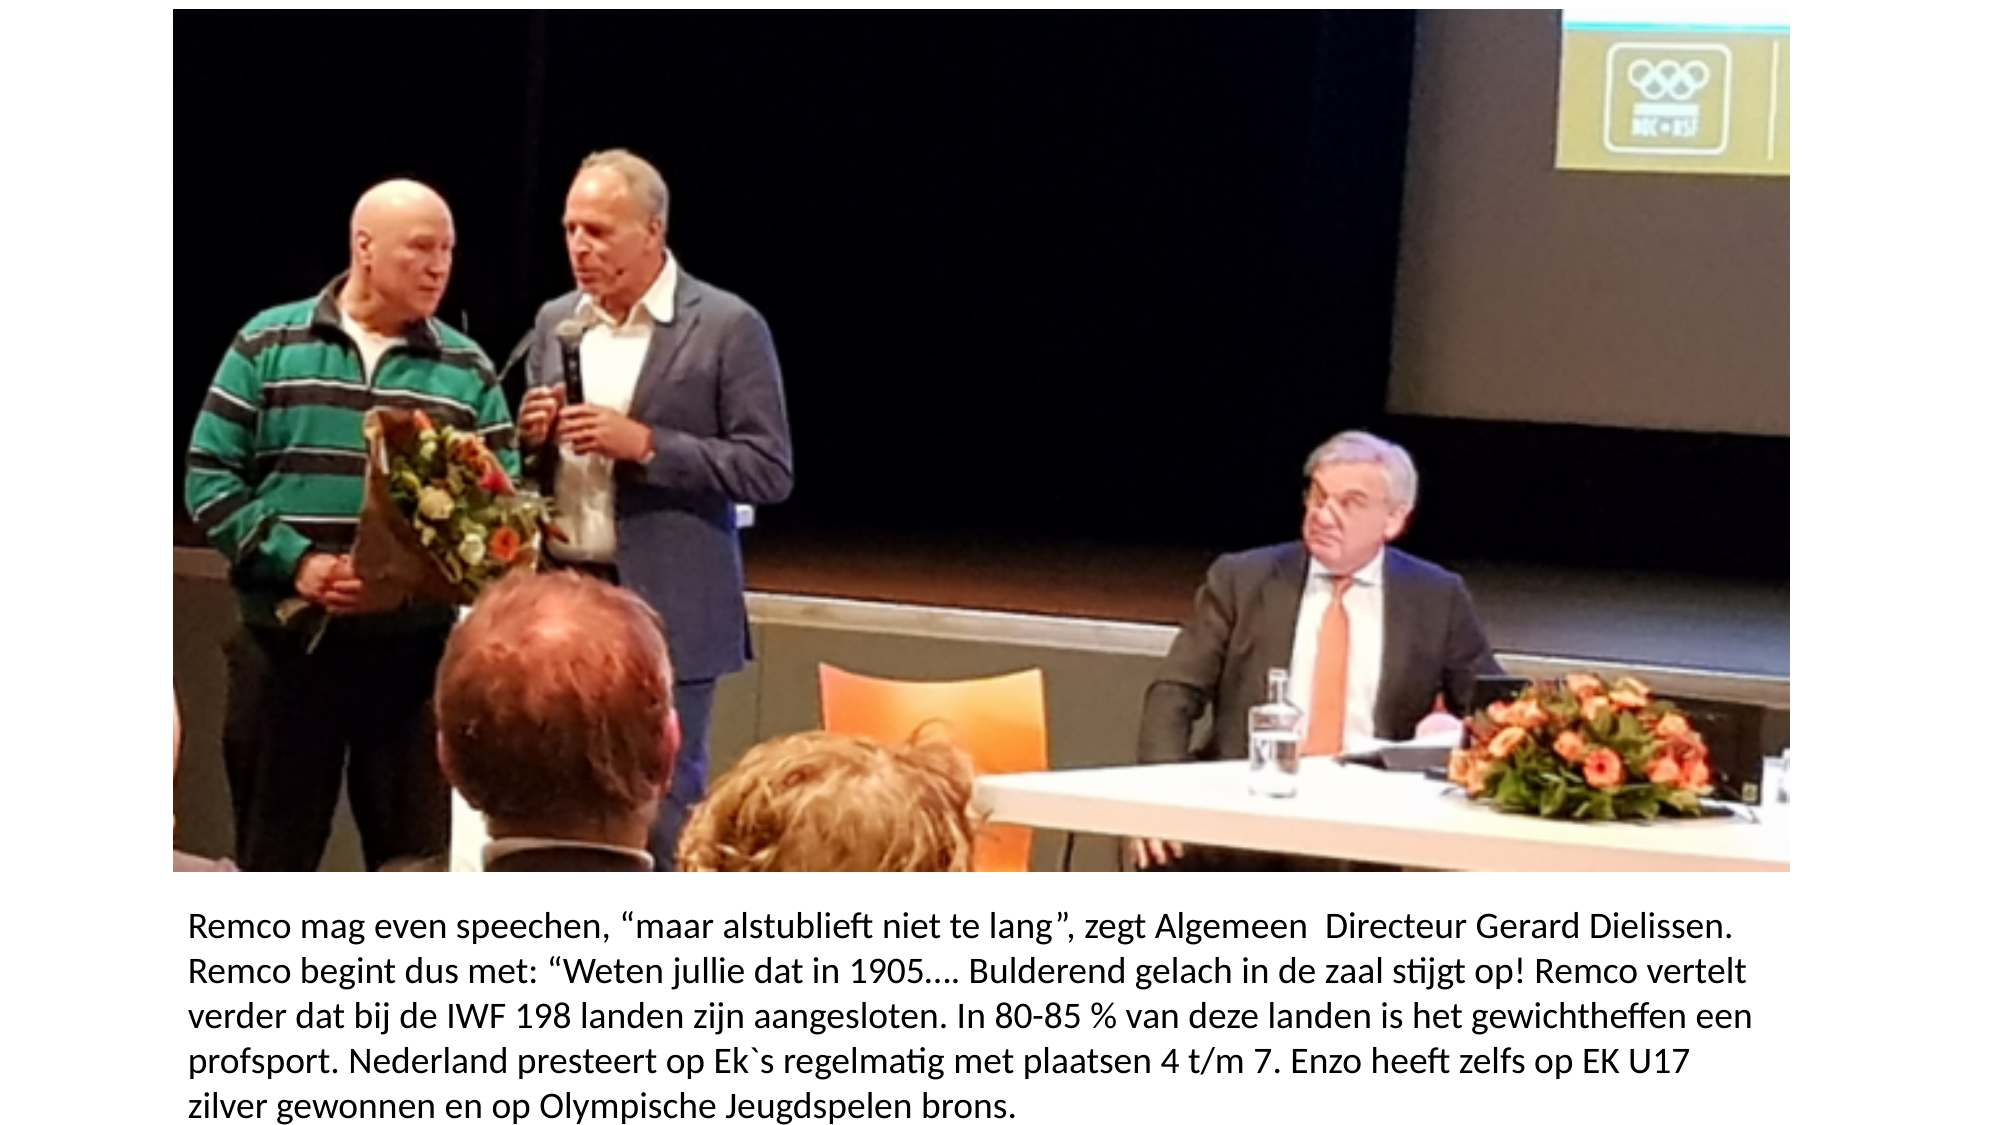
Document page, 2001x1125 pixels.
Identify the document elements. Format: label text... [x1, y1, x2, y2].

text_box Remco mag even speechen, “maar alstublieft niet te lang”, zegt Algemeen Directeur Gerard Dielissen. Remco begint dus met: “Weten jullie dat in 1905…. Bulderend gelach in de zaal stijgt op! Remco vertelt verder dat bij de IWF 198 landen zijn aangesloten. In 80-85 % van deze landen is het gewichtheffen een profsport. Nederland presteert op Ek`s regelmatig met plaatsen 4 t/m 7. Enzo heeft zelfs op EK U17 zilver gewonnen en op Olympische Jeugdspelen brons. [173, 893, 1790, 1125]
picture [173, 9, 1790, 872]
